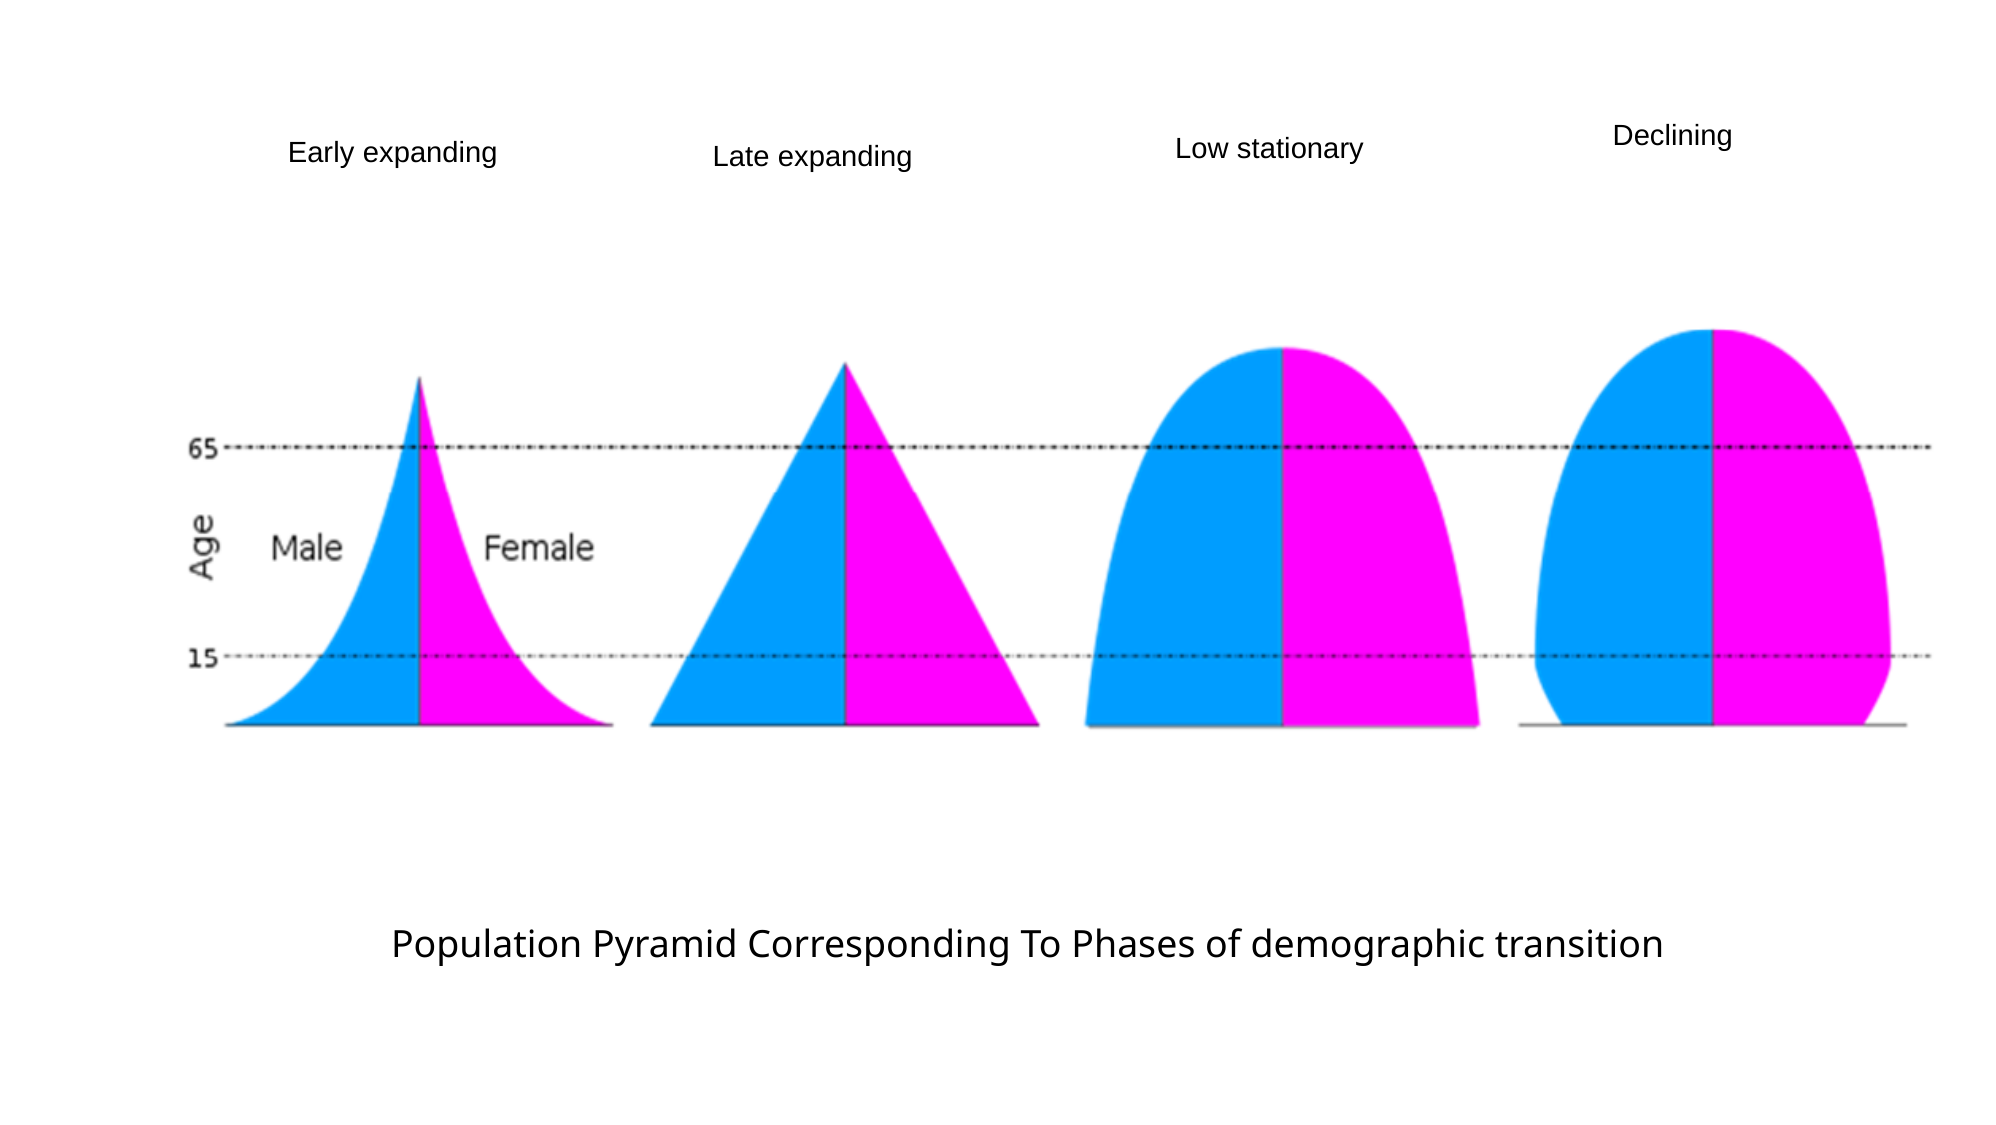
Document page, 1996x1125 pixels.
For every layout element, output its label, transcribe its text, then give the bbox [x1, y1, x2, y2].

text_box Declining [1598, 108, 1748, 159]
text_box Early expanding [273, 125, 513, 176]
text_box Late expanding [697, 129, 928, 180]
picture [147, 249, 1948, 738]
text_box Low stationary [1160, 122, 1380, 172]
text_box Population Pyramid Corresponding To Phases of demographic transition [376, 912, 1681, 973]
